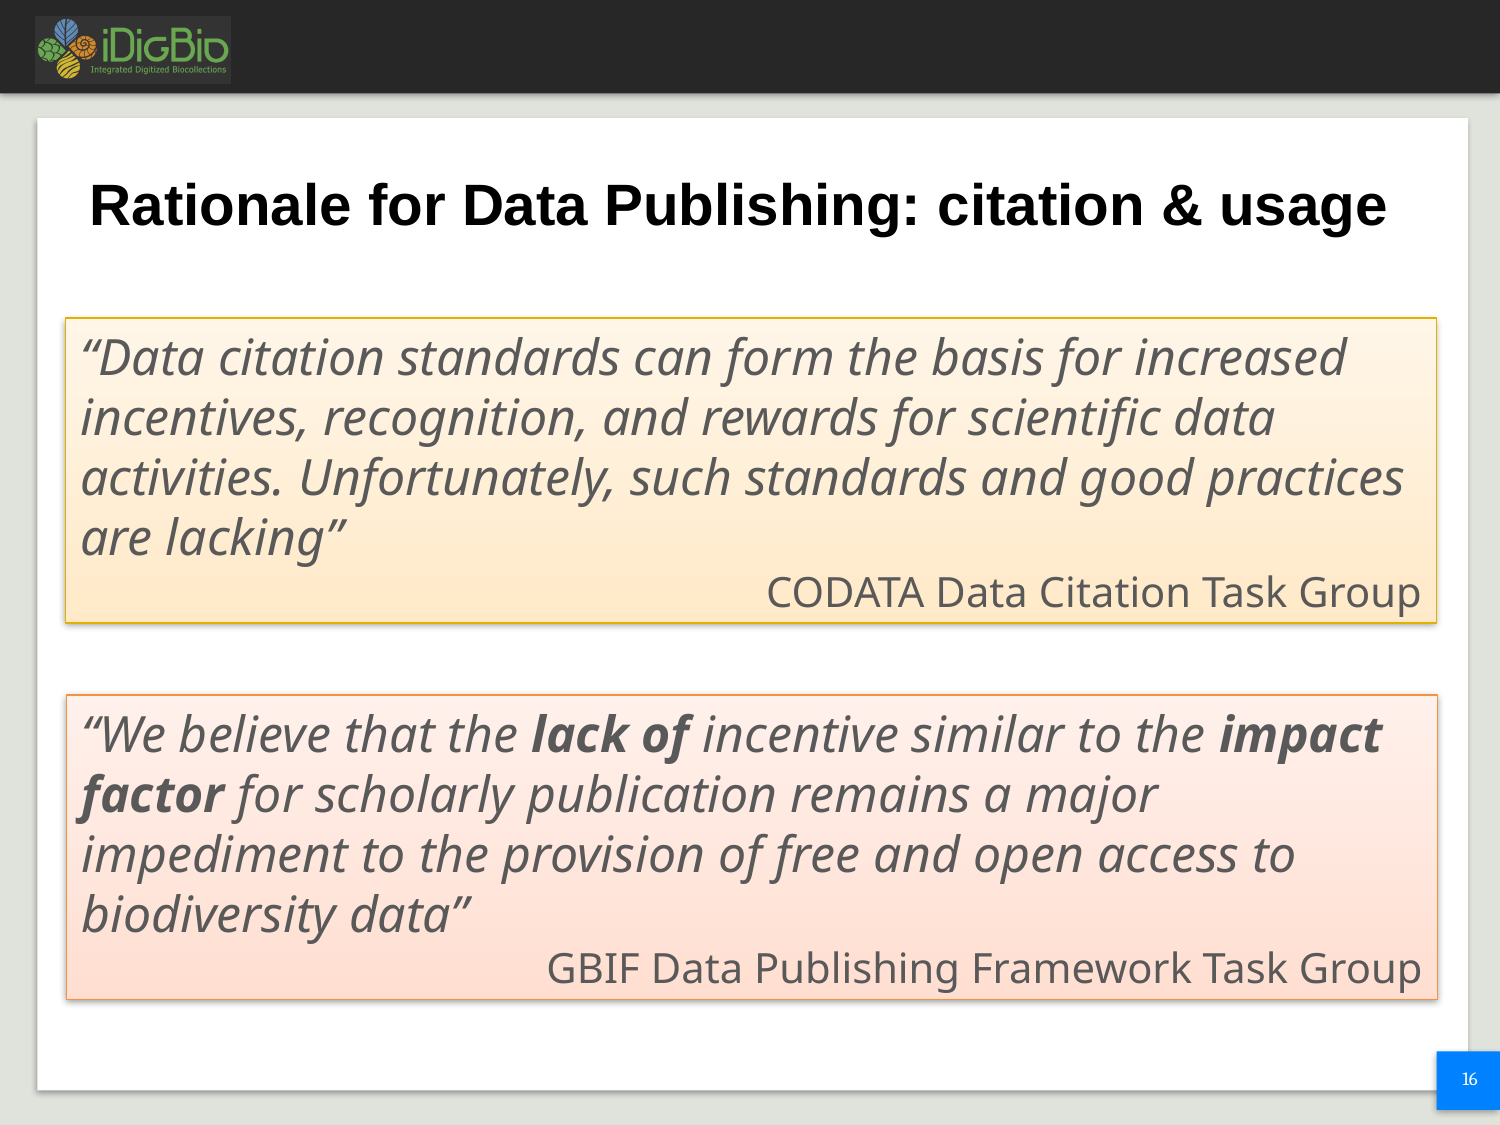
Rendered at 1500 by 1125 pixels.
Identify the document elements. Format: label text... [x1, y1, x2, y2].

title Rationale for Data Publishing: citation & usage [75, 159, 1425, 254]
text_box “We believe that the lack of incentive similar to the impact factor for scholarly publication remains a major impediment to the provision of free and open access to biodiversity data” GBIF Data Publishing Framework Task Group [66, 694, 1438, 1000]
text_box “Data citation standards can form the basis for increased incentives, recognition, and rewards for scientific data activities. Unfortunately, such standards and good practices are lacking” CODATA Data Citation Task Group [65, 317, 1437, 624]
picture [35, 16, 231, 84]
